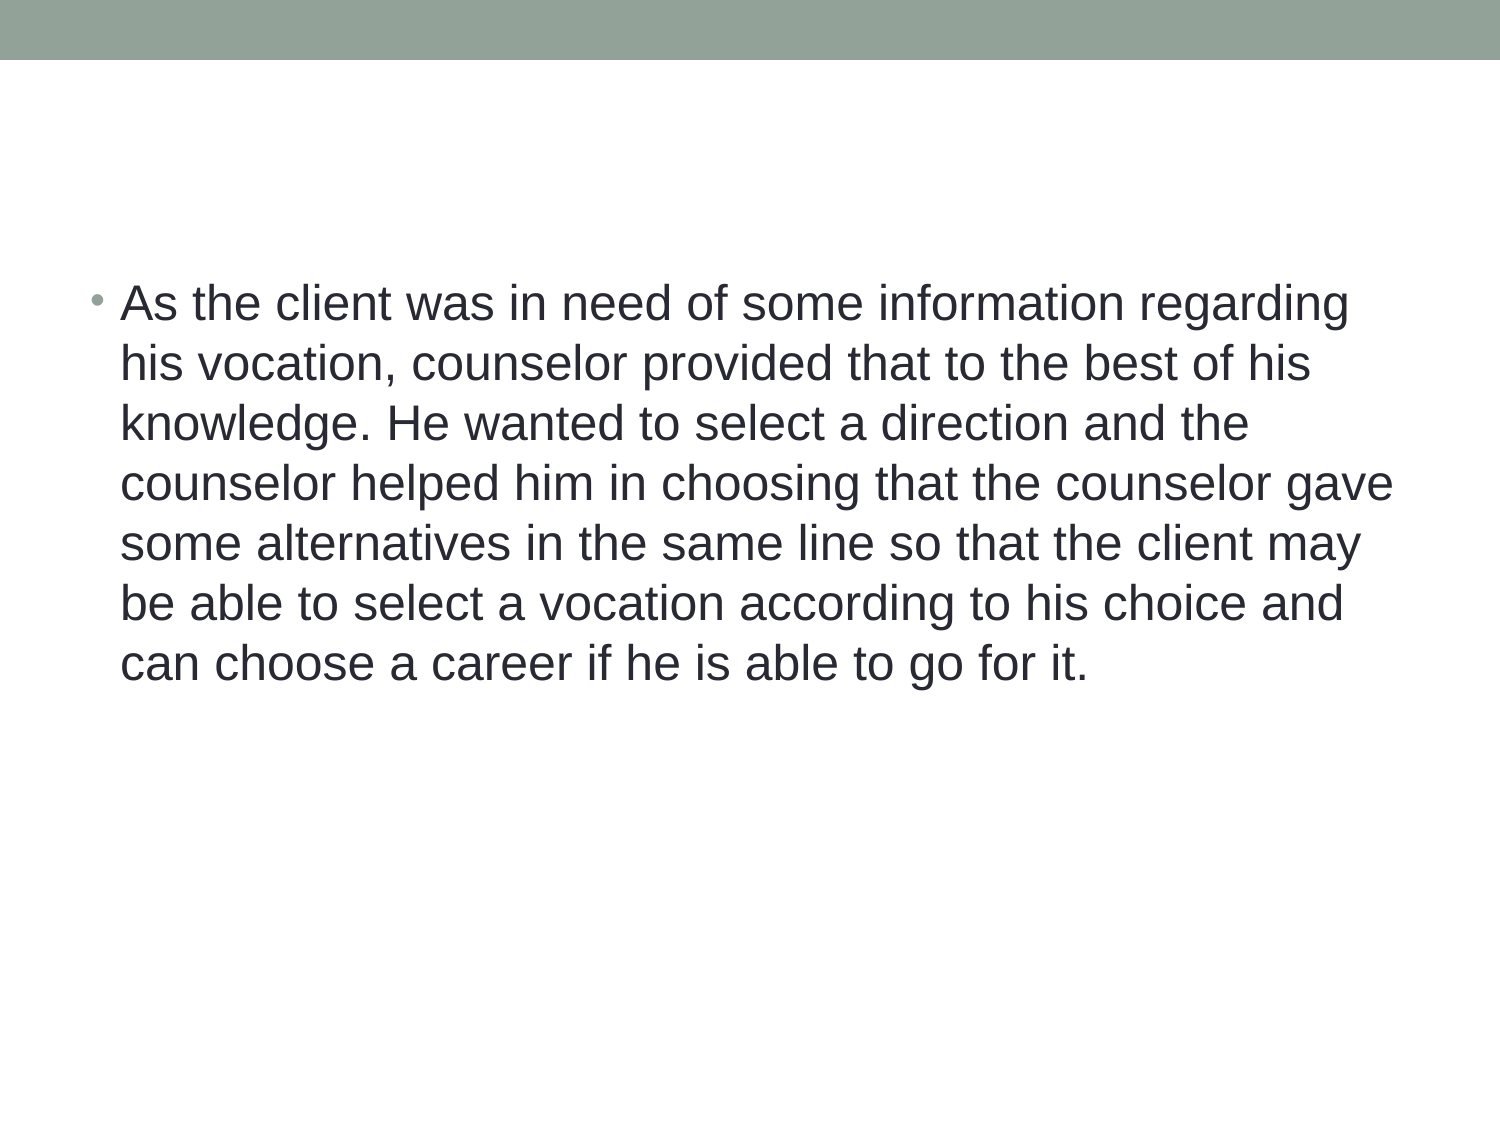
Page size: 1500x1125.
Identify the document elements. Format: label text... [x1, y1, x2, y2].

list As the client was in need of some information regarding his vocation, counselor provided that to the best of his knowledge. He wanted to select a direction and the counselor helped him in choosing that the counselor gave some alternatives in the same line so that the client may be able to select a vocation according to his choice and can choose a career if he is able to go for it. [75, 262, 1425, 1063]
